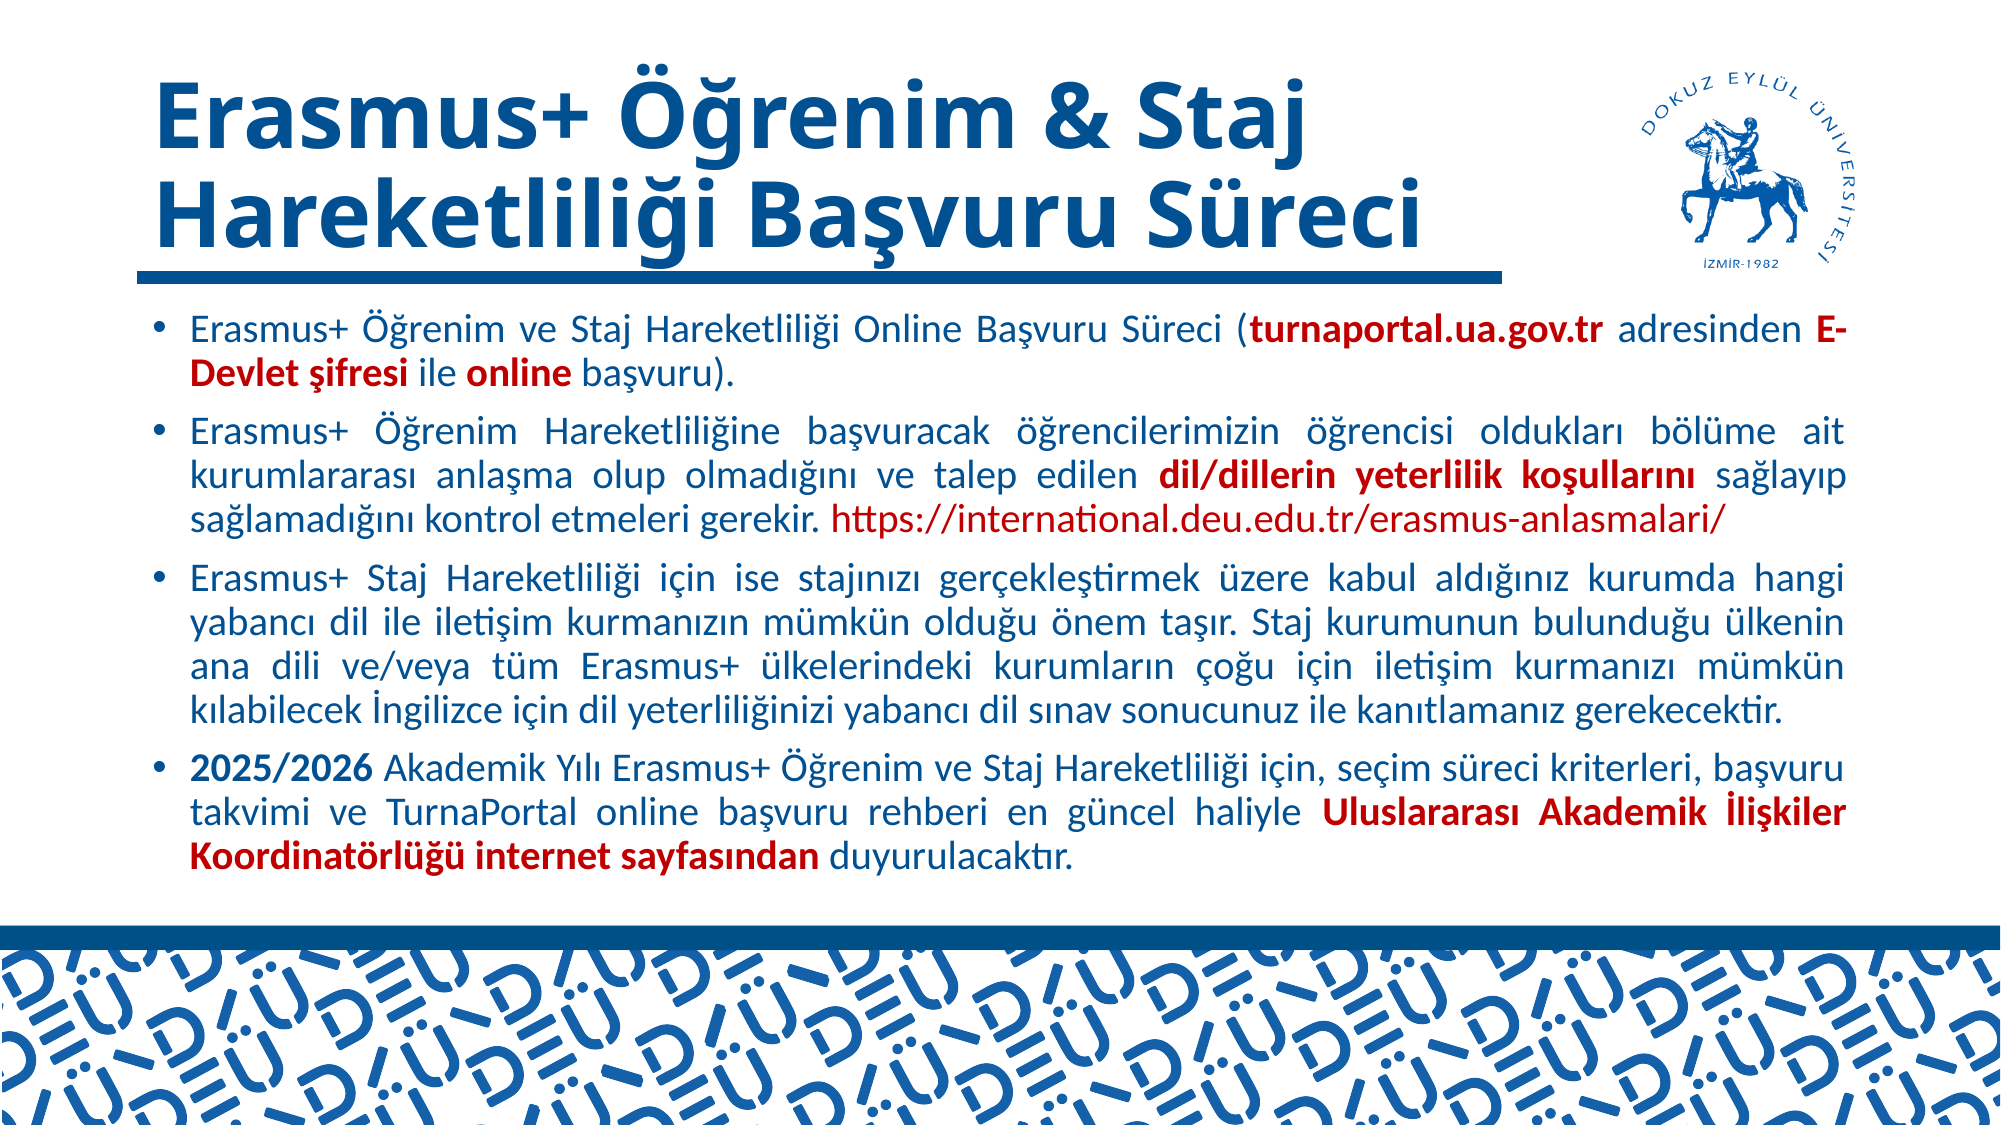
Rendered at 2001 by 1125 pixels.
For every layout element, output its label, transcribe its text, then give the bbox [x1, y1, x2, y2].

list Erasmus+ Öğrenim ve Staj Hareketliliği Online Başvuru Süreci (turnaportal.ua.gov.tr adresinden E-Devlet şifresi ile online başvuru). Erasmus+ Öğrenim Hareketliliğine başvuracak öğrencilerimizin öğrencisi oldukları bölüme ait kurumlararası anlaşma olup olmadığını ve talep edilen dil/dillerin yeterlilik koşullarını sağlayıp sağlamadığını kontrol etmeleri gerekir. https://international.deu.edu.tr/erasmus-anlasmalari/ Erasmus+ Staj Hareketliliği için ise stajınızı gerçekleştirmek üzere kabul aldığınız kurumda hangi yabancı dil ile iletişim kurmanızın mümkün olduğu önem taşır. Staj kurumunun bulunduğu ülkenin ana dili ve/veya tüm Erasmus+ ülkelerindeki kurumların çoğu için iletişim kurmanızı mümkün kılabilecek İngilizce için dil yeterliliğinizi yabancı dil sınav sonucunuz ile kanıtlamanız gerekecektir. 2025/2026 Akademik Yılı Erasmus+ Öğrenim ve Staj Hareketliliği için, seçim süreci kriterleri, başvuru takvimi ve TurnaPortal online başvuru rehberi en güncel haliyle Uluslararası Akademik İlişkiler Koordinatörlüğü internet sayfasından duyurulacaktır. [137, 299, 1863, 894]
picture [0, 0, 2001, 1125]
title Erasmus+ Öğrenim & Staj Hareketliliği Başvuru Süreci [137, 59, 1502, 278]
